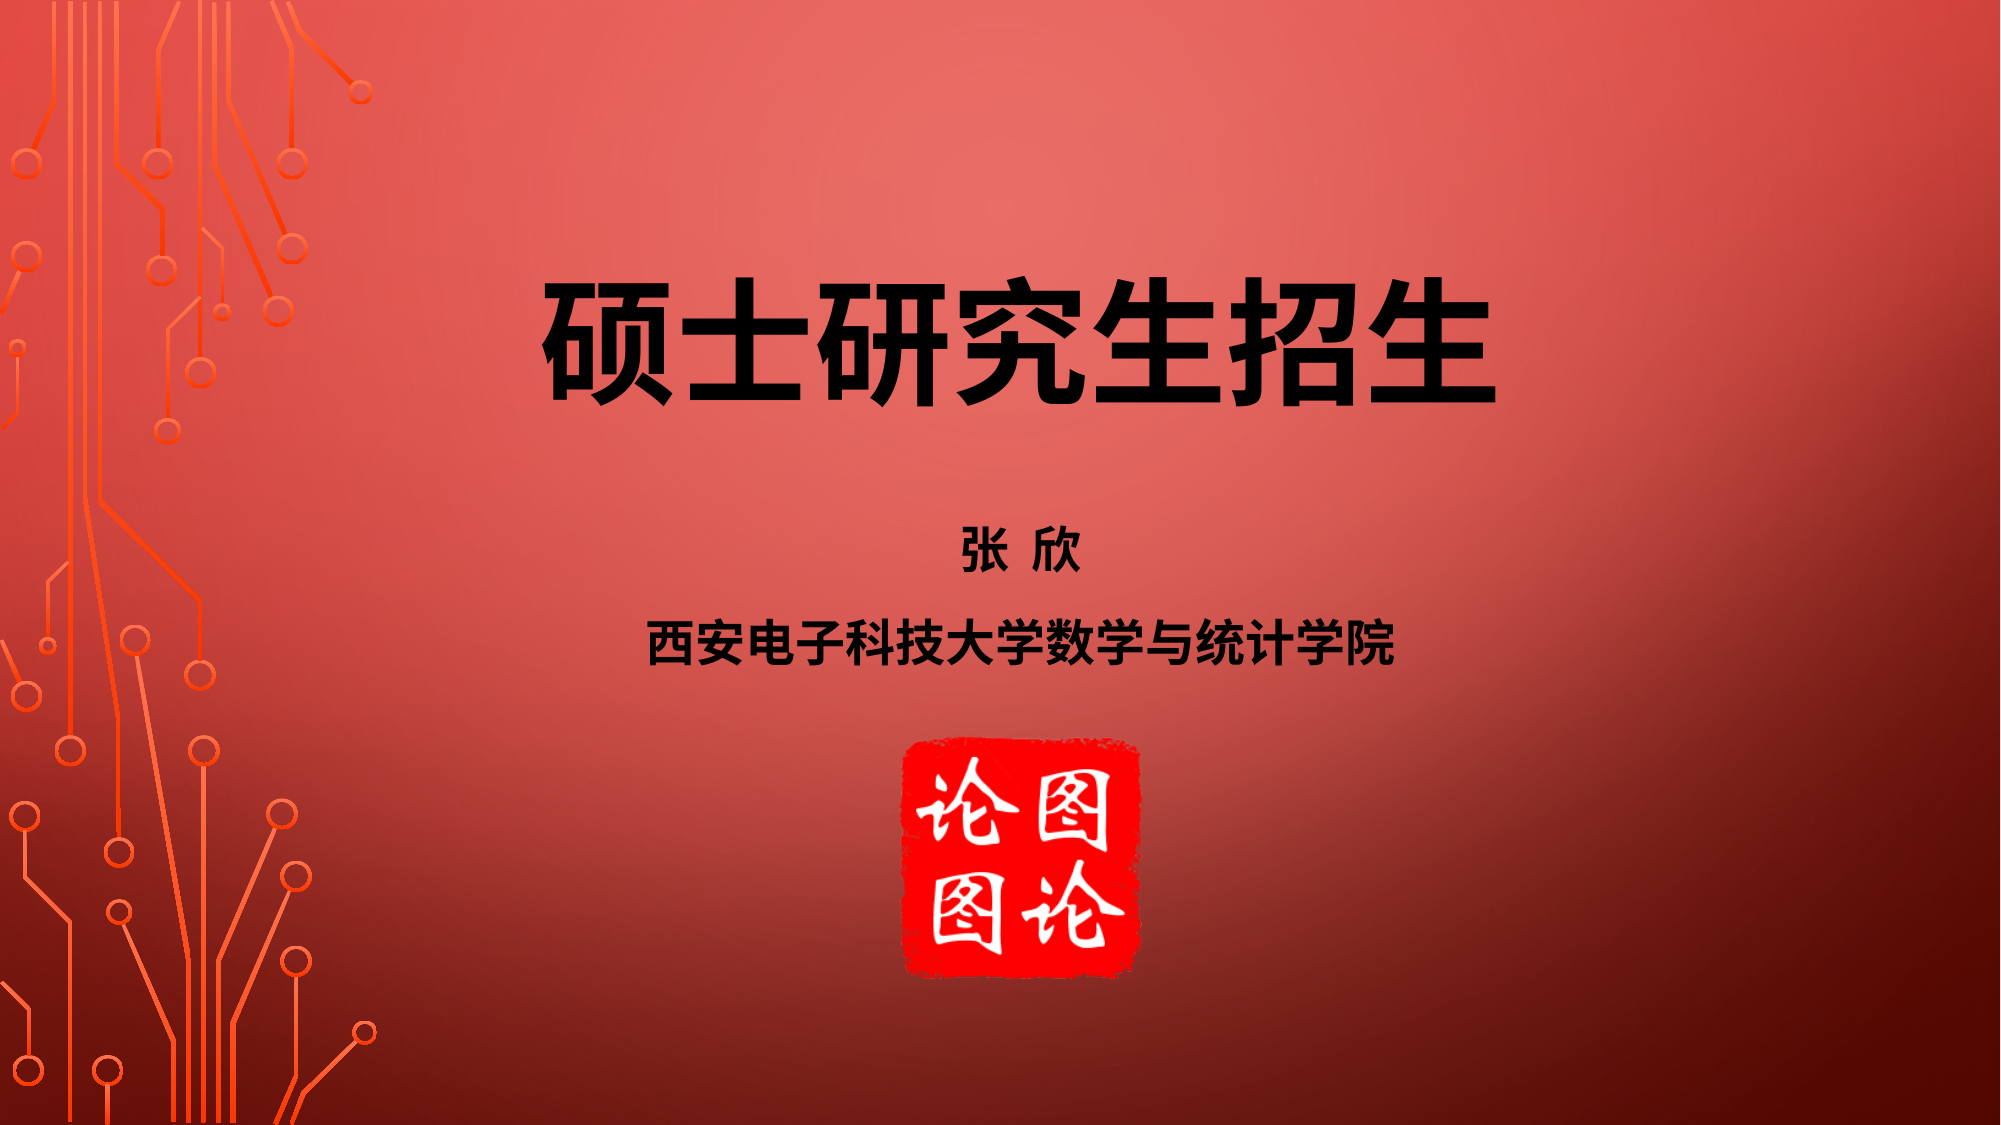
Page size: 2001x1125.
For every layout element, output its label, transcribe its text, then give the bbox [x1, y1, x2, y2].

title 硕士研究生招生 [388, 160, 1653, 432]
picture [898, 735, 1143, 980]
subtitle 张 欣 西安电子科技大学数学与统计学院 [299, 499, 1742, 771]
